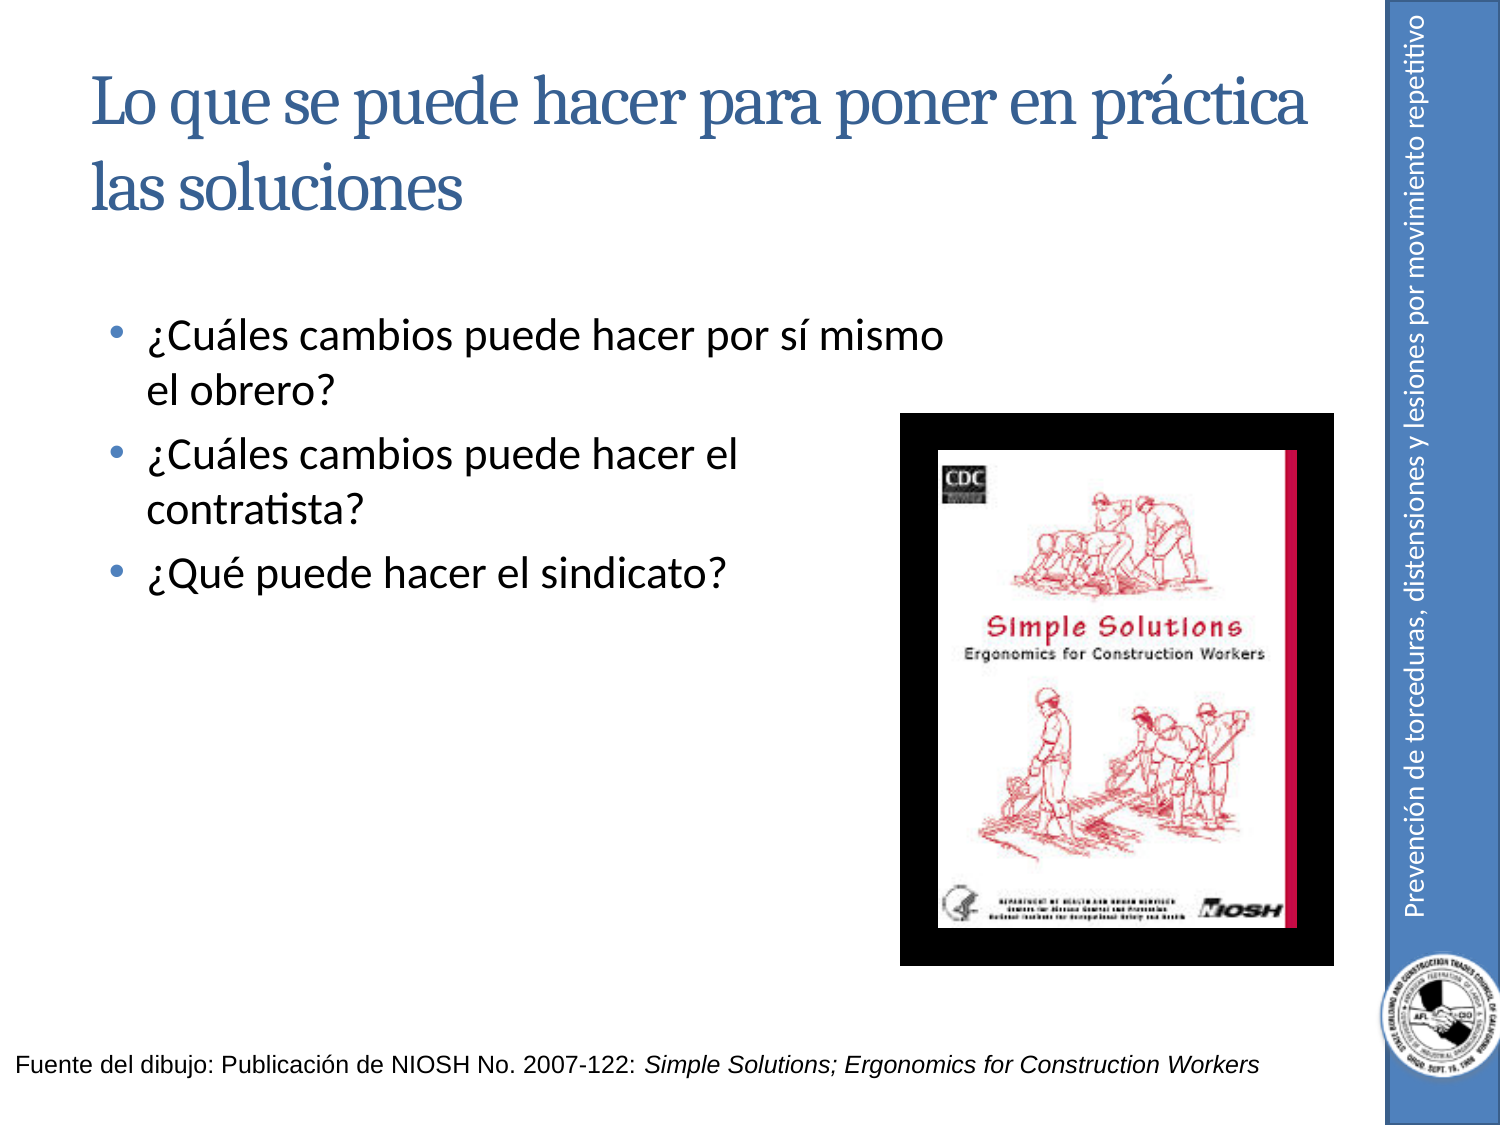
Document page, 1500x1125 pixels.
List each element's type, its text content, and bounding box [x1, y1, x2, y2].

title Lo que se puede hacer para poner en práctica las soluciones [75, 45, 1325, 233]
picture [936, 449, 1298, 929]
picture [1373, 949, 1500, 1090]
text_box Fuente del dibujo: Publicación de NIOSH No. 2007-122: Simple Solutions; Ergonomics for Construction Workers [0, 1041, 1386, 1087]
list ¿Cuáles cambios puede hacer por sí mismo el obrero? ¿Cuáles cambios puede hacer el contratista? ¿Qué puede hacer el sindicato? [74, 296, 974, 1041]
